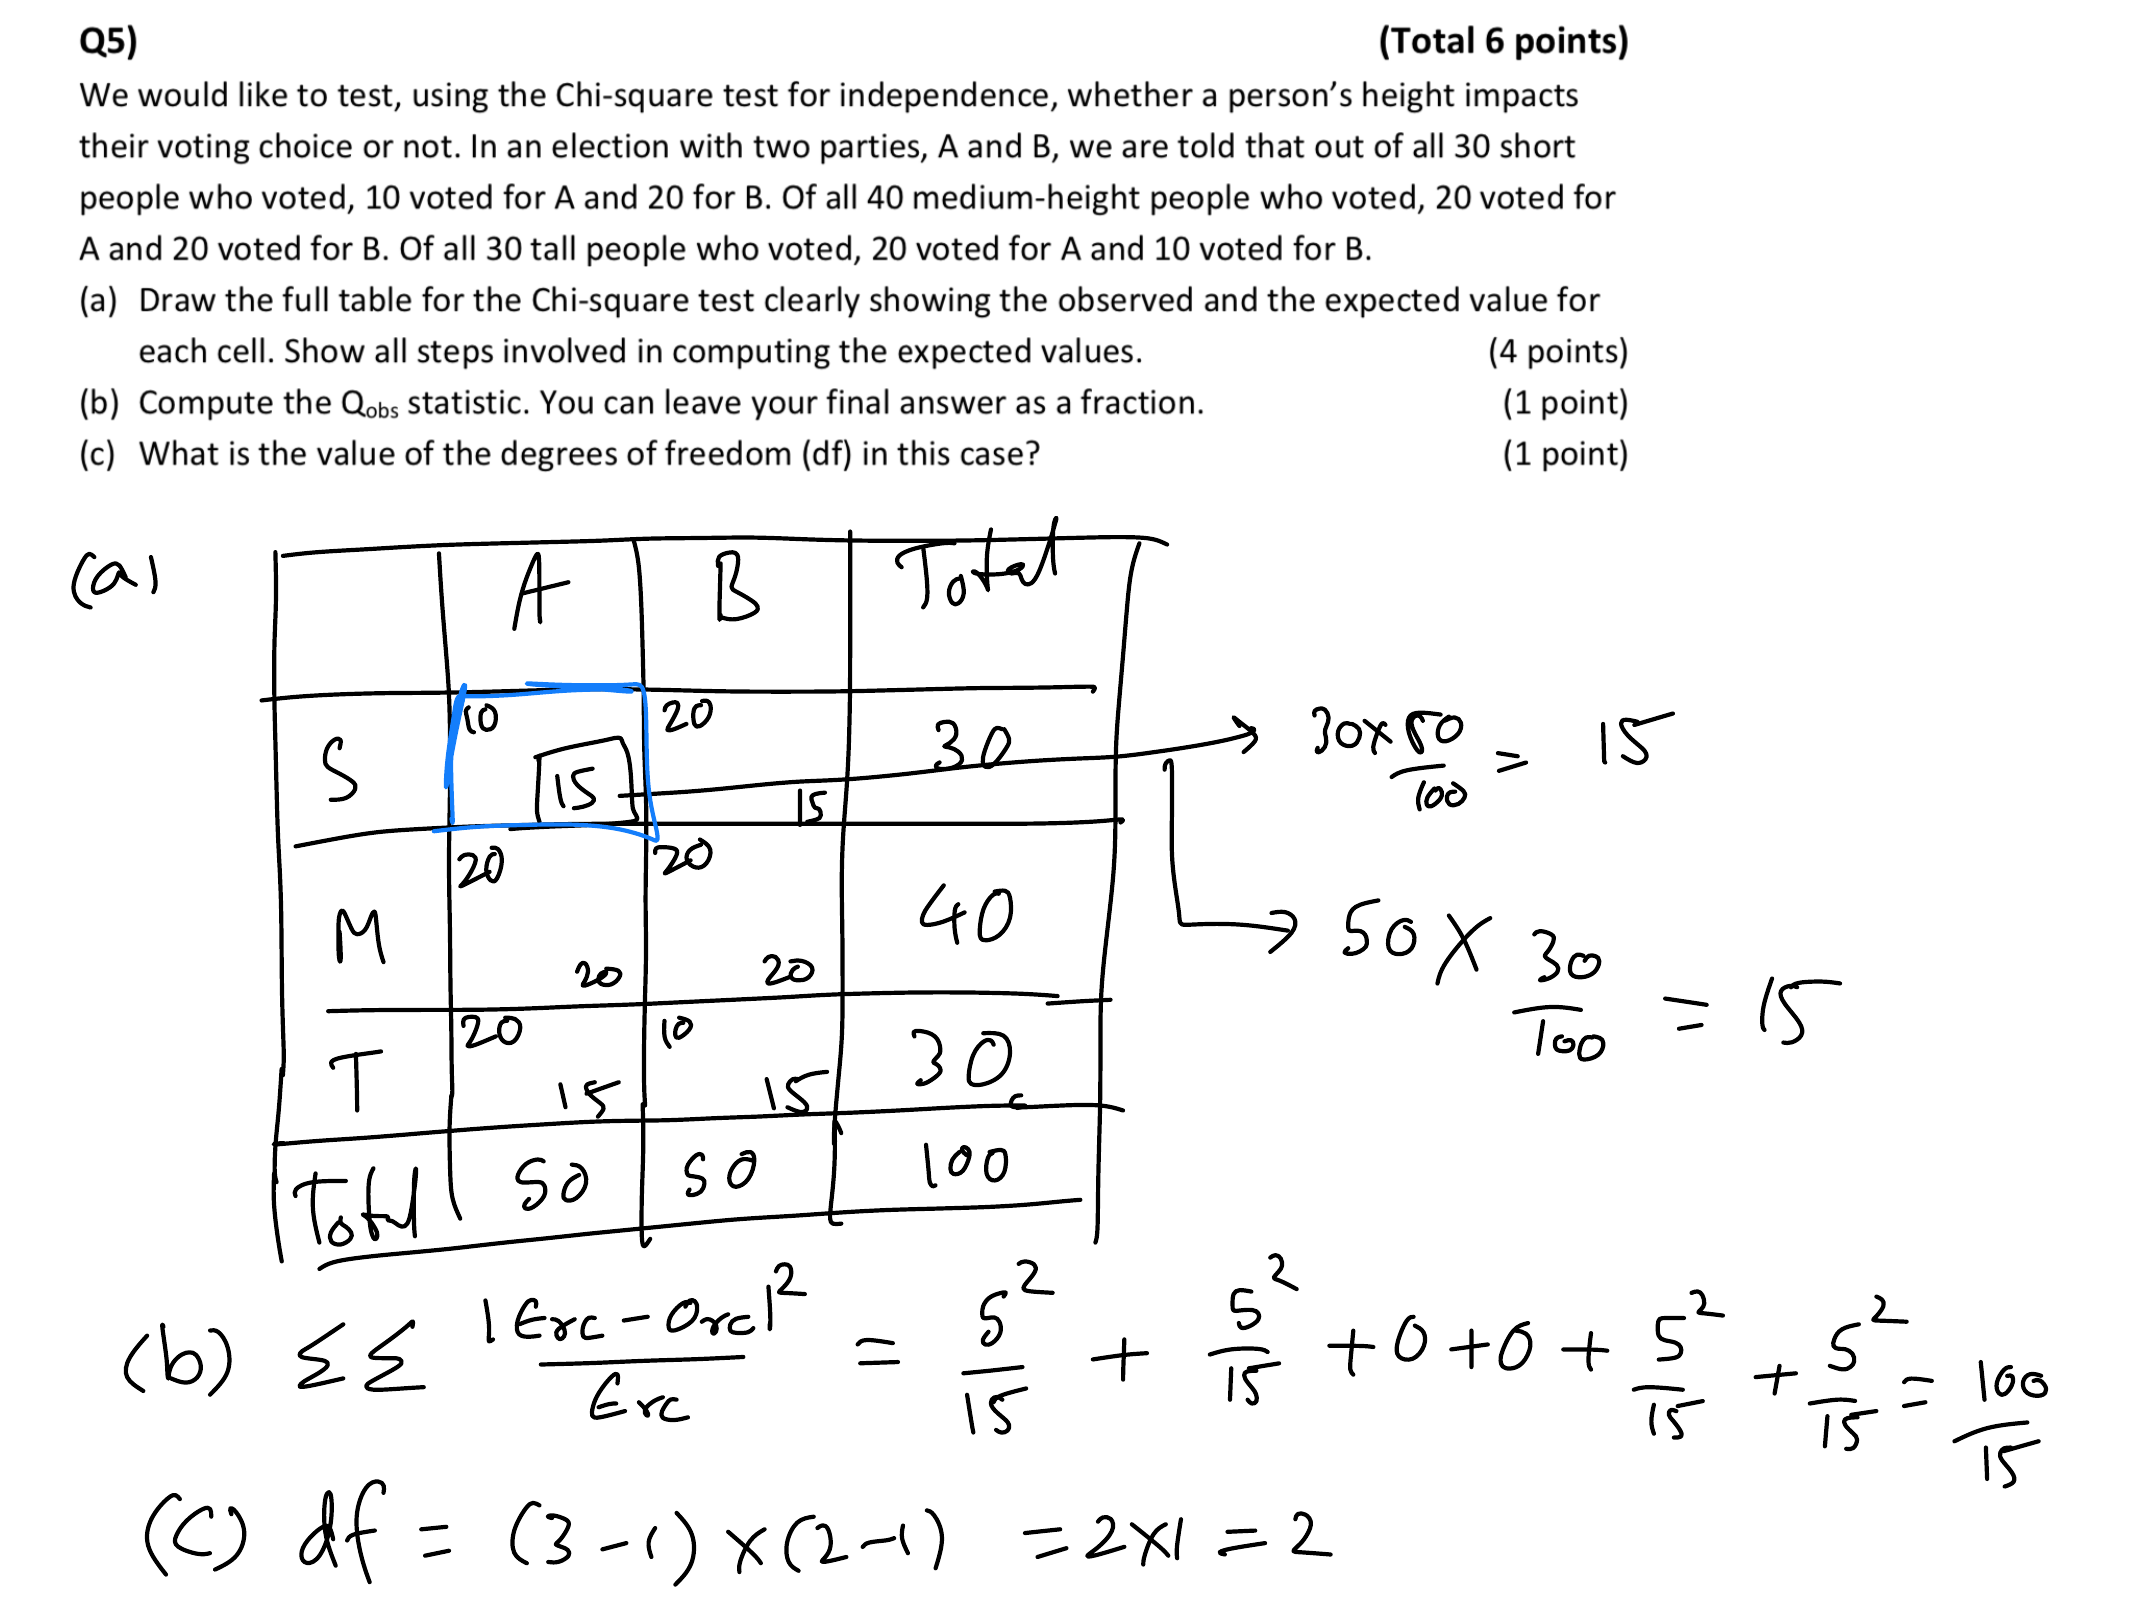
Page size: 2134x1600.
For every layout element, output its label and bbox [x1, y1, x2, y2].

text_box [73, 517, 2047, 1585]
picture [29, 0, 1686, 520]
